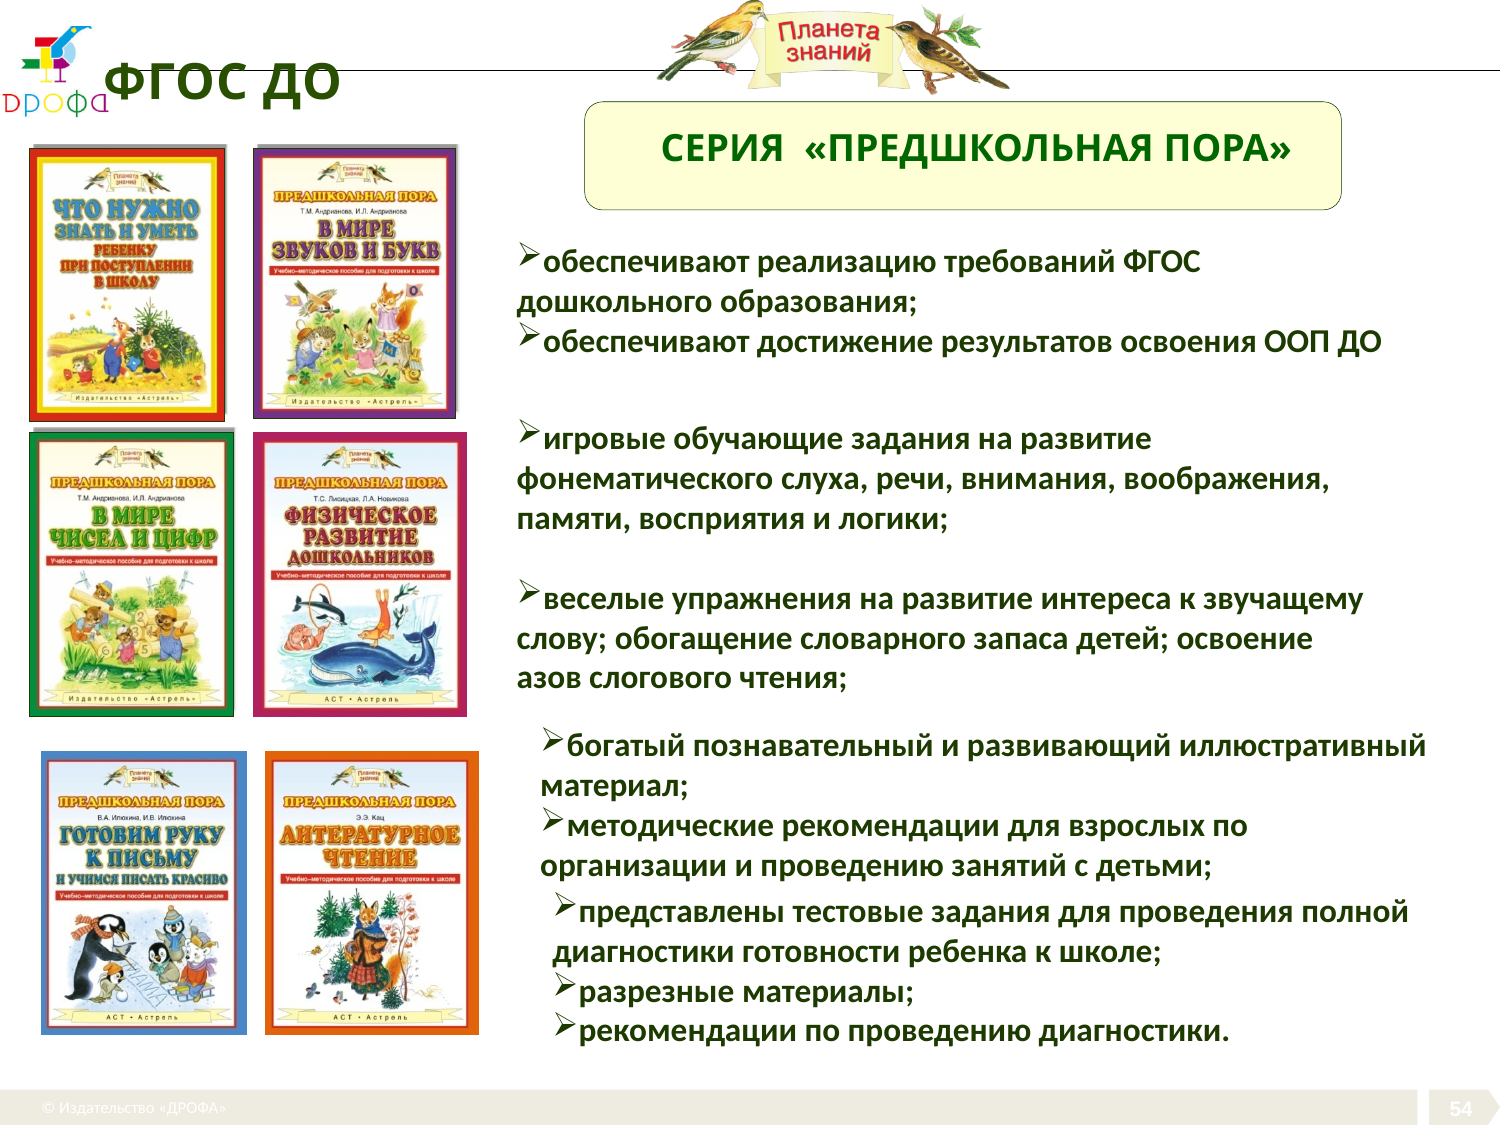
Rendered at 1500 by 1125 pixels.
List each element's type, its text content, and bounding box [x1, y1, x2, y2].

picture [29, 148, 225, 421]
text_box [582, 99, 1344, 213]
picture [40, 751, 247, 1036]
text_box обеспечивают реализацию требований ФГОС дошкольного образования; обеспечивают достижение результатов освоения ООП ДО [501, 231, 1412, 367]
text_box ФГОС ДО [41, 42, 405, 118]
picture [253, 148, 455, 419]
text_box игровые обучающие задания на развитие фонематического слуха, речи, внимания, воображения, памяти, восприятия и логики; веселые упражнения на развитие интереса к звучащему слову; обогащение словарного запаса детей; освоение азов слогового чтения; [501, 408, 1400, 703]
picture [29, 432, 233, 717]
text_box богатый познавательный и развивающий иллюстративный материал; методические рекомендации для взрослых по организации и проведению занятий с детьми; [525, 716, 1450, 891]
text_box СЕРИЯ «ПРЕДШКОЛЬНАЯ ПОРА» [645, 125, 1308, 177]
text_box представлены тестовые задания для проведения полной диагностики готовности ребенка к школе; разрезные материалы; рекомендации по проведению диагностики. [537, 881, 1447, 1056]
picture [655, 0, 1011, 96]
picture [253, 432, 467, 717]
picture [0, 24, 110, 118]
picture [265, 751, 479, 1036]
